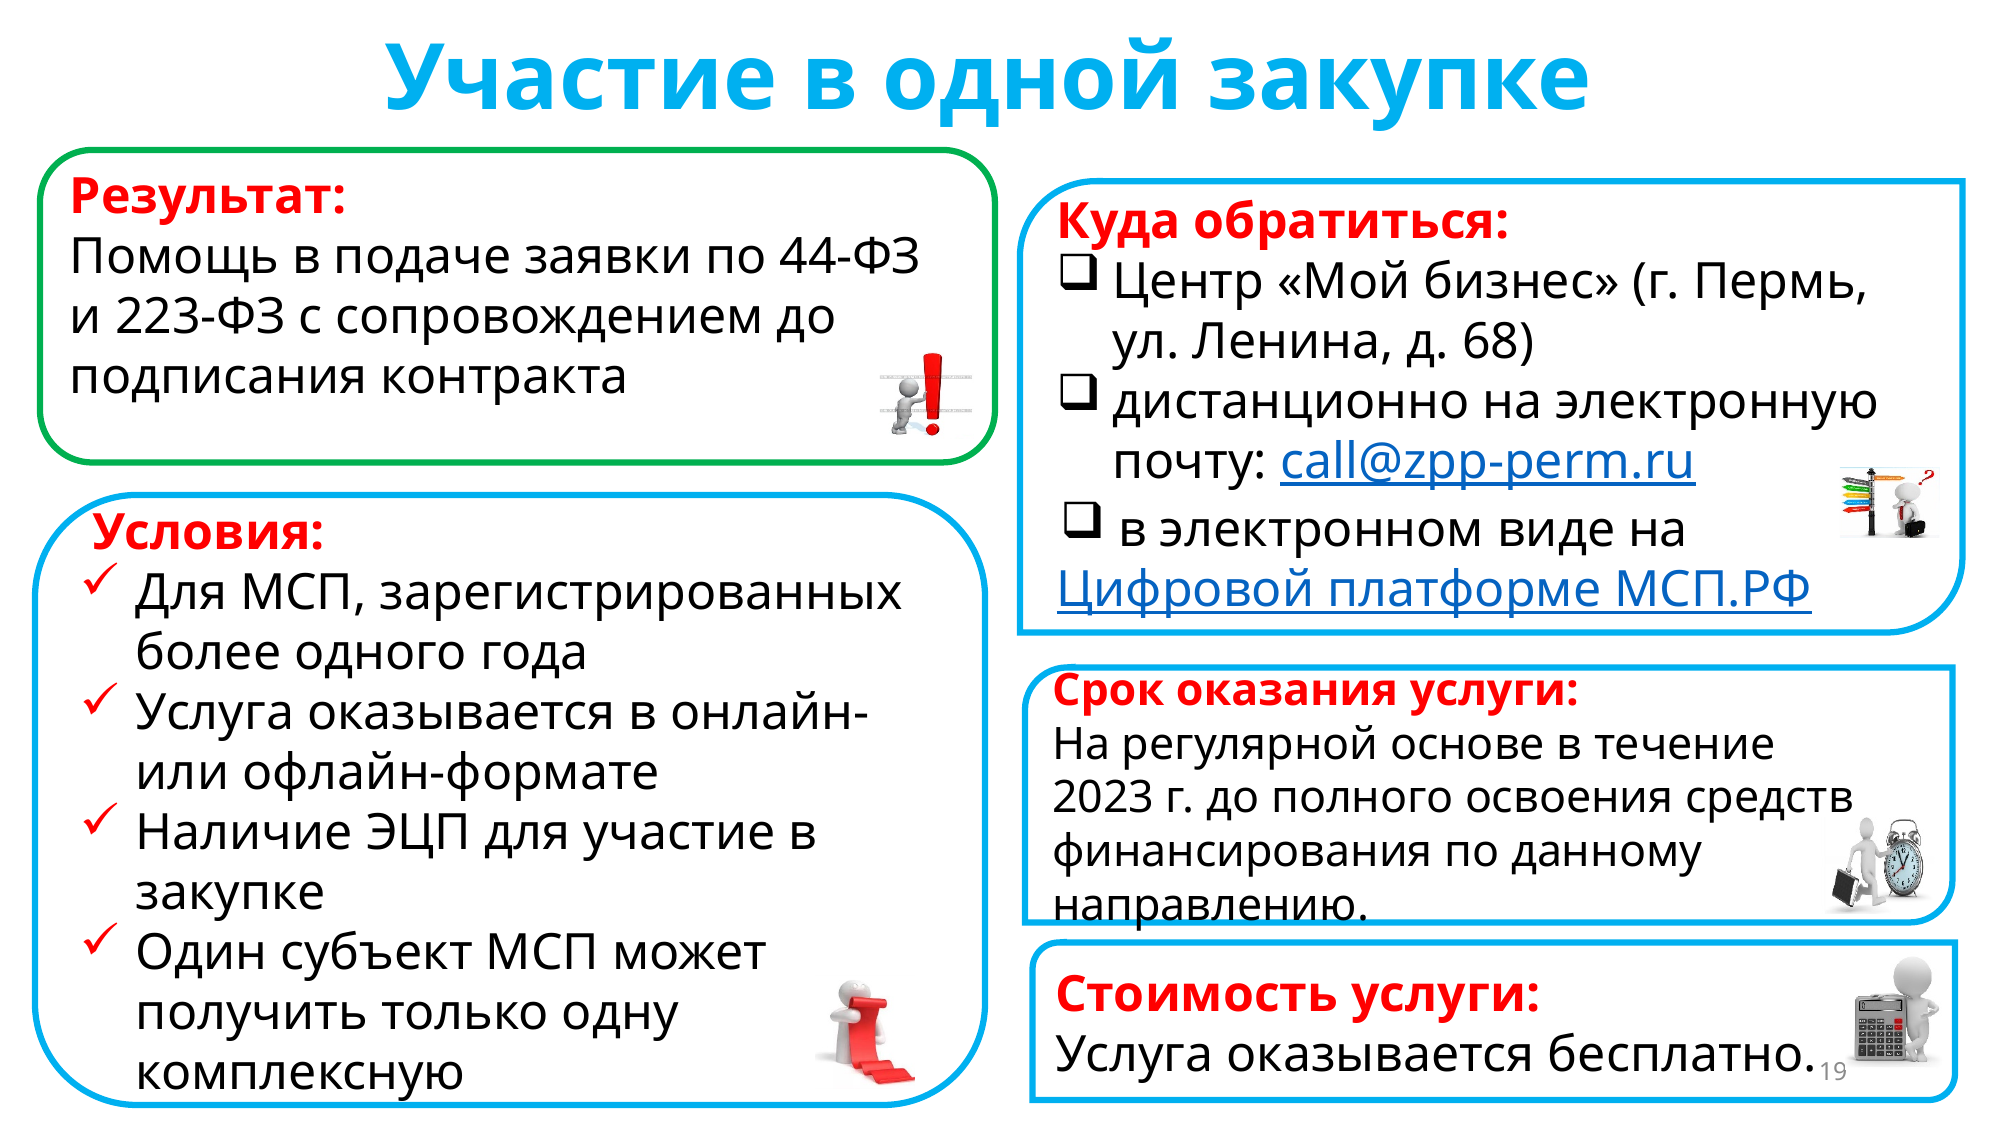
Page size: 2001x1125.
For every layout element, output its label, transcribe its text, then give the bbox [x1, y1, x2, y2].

text_box Куда обратиться: Центр «Мой бизнес» (г. Пермь, ул. Ленина, д. 68) дистанционно на электронную почту: call@zpp-perm.ru в электронном виде на Цифровой платформе МСП.РФ [1018, 186, 1964, 634]
footer [912, 1042, 1338, 1103]
picture [814, 974, 915, 1089]
text_box Стоимость услуги: Услуга оказывается бесплатно. [1031, 941, 1957, 1102]
picture [879, 352, 976, 439]
picture [1820, 817, 1936, 914]
text_box Срок оказания услуги: На регулярной основе в течение 2023 г. до полного освоения средств финансирования по данному направлению. [1023, 666, 1954, 924]
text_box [0, 117, 517, 315]
text_box Результат: Помощь в подаче заявки по 44-ФЗ и 223-ФЗ с сопровождением до подписания контракта контракта. [38, 148, 996, 464]
title Участие в одной закупке [0, 0, 2000, 186]
picture [1844, 946, 1944, 1070]
text_box Условия: Для МСП, зарегистрированных более одного года Услуга оказывается в онлайн- или офлайн-формате Наличие ЭЦП для участие в закупке Один субъект МСП может получить только одну комплексную услугу. [33, 493, 987, 1107]
picture [1839, 467, 1940, 538]
